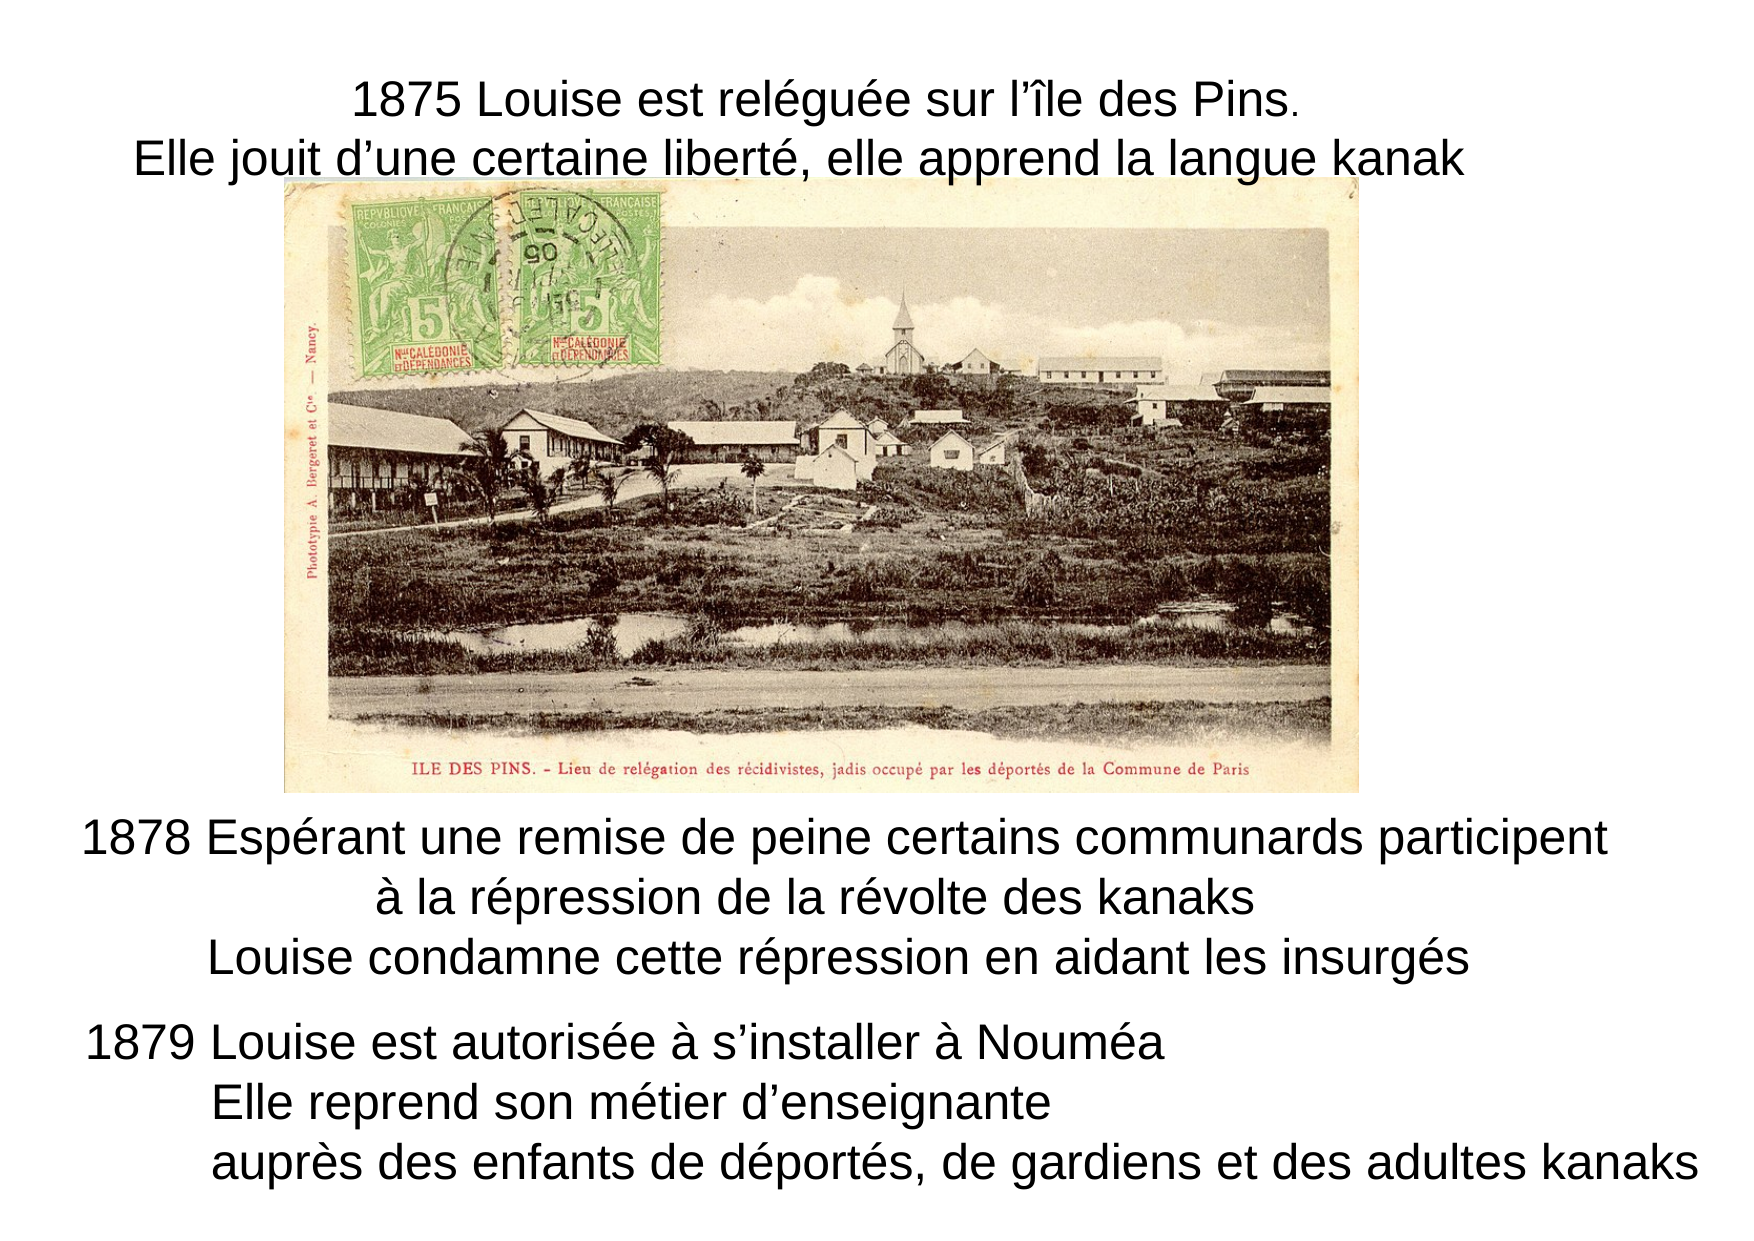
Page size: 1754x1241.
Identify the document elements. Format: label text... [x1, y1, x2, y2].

text_box 1875 Louise est reléguée sur l’île des Pins. [336, 59, 1326, 118]
text_box 1879 Louise est autorisée à s’installer à Nouméa Elle reprend son métier d’enseignante auprès des enfants de déportés, de gardiens et des adultes kanaks [69, 1002, 1754, 1241]
picture [283, 176, 1359, 793]
text_box 1878 Espérant une remise de peine certains communards participent à la répression de la révolte des kanaks Louise condamne cette répression en aidant les insurgés [66, 797, 1750, 980]
text_box Elle jouit d’une certaine liberté, elle apprend la langue kanak [118, 118, 1560, 189]
